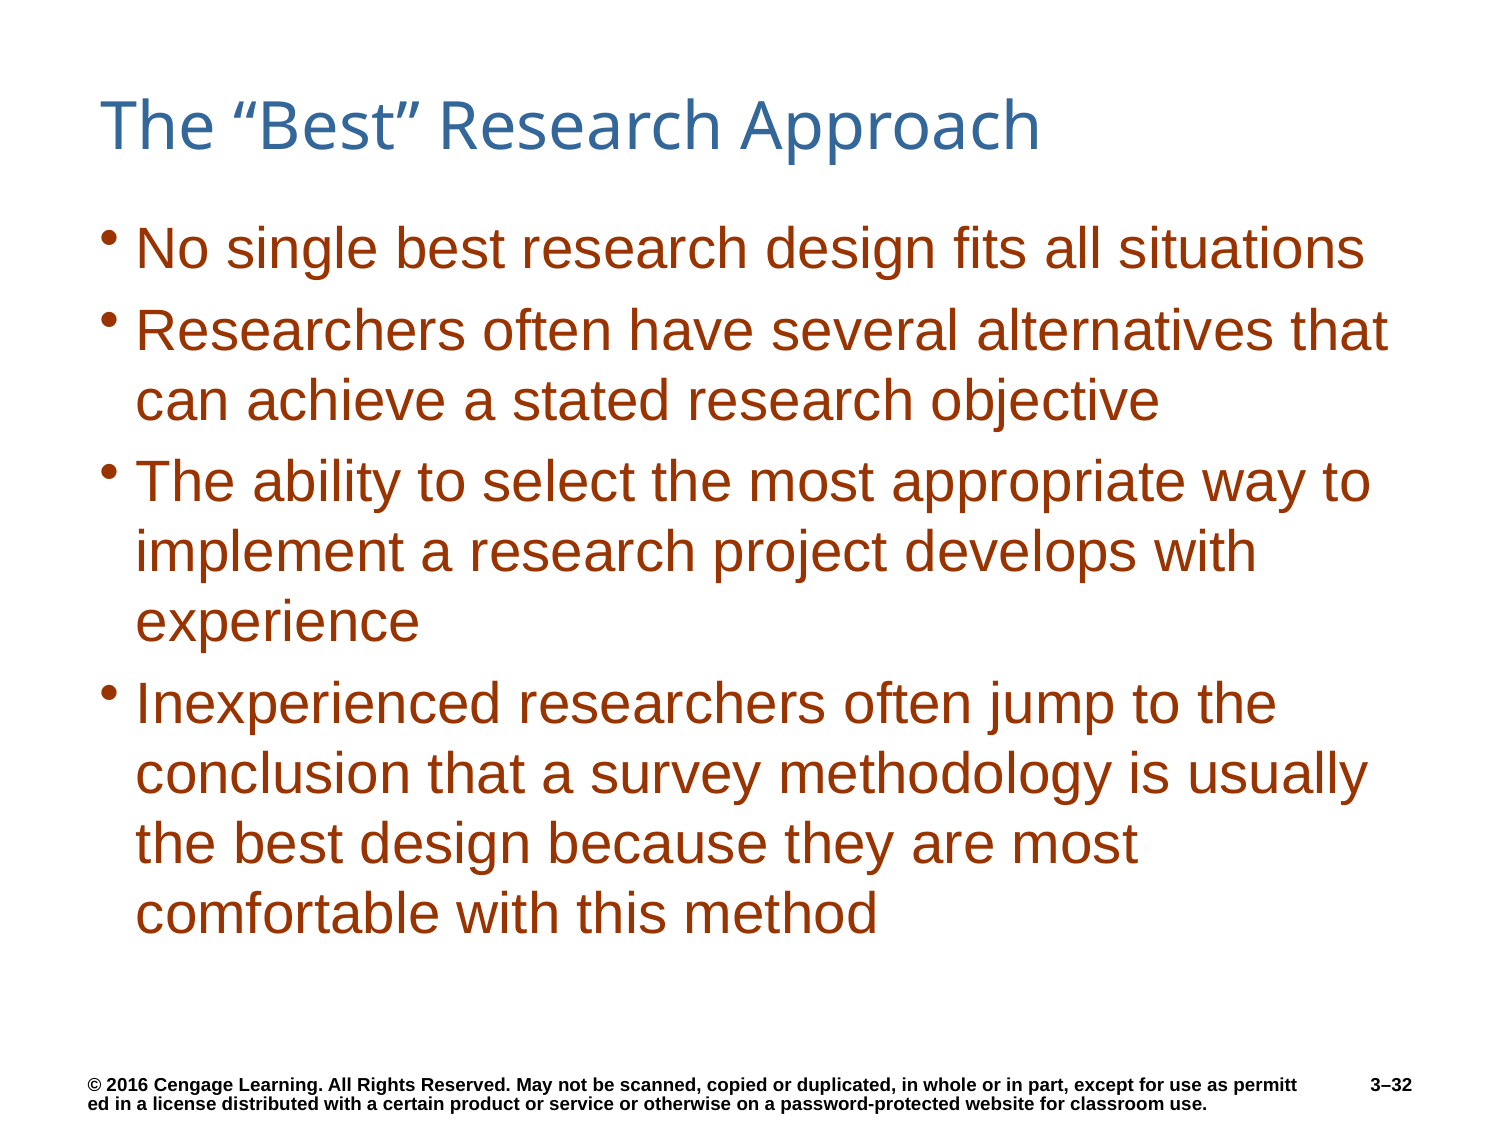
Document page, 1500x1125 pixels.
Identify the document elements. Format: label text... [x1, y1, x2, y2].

list No single best research design fits all situations Researchers often have several alternatives that can achieve a stated research objective The ability to select the most appropriate way to implement a research project develops with experience Inexperienced researchers often jump to the conclusion that a survey methodology is usually the best design because they are most comfortable with this method [84, 202, 1414, 1013]
title The “Best” Research Approach [85, 75, 1411, 171]
footer © 2016 Cengage Learning. All Rights Reserved. May not be scanned, copied or duplicated, in whole or in part, except for use as permitted in a license distributed with a certain product or service or otherwise on a password-protected website for classroom use. [87, 1057, 1050, 1103]
slide_number 3–32 [1050, 1042, 1413, 1103]
